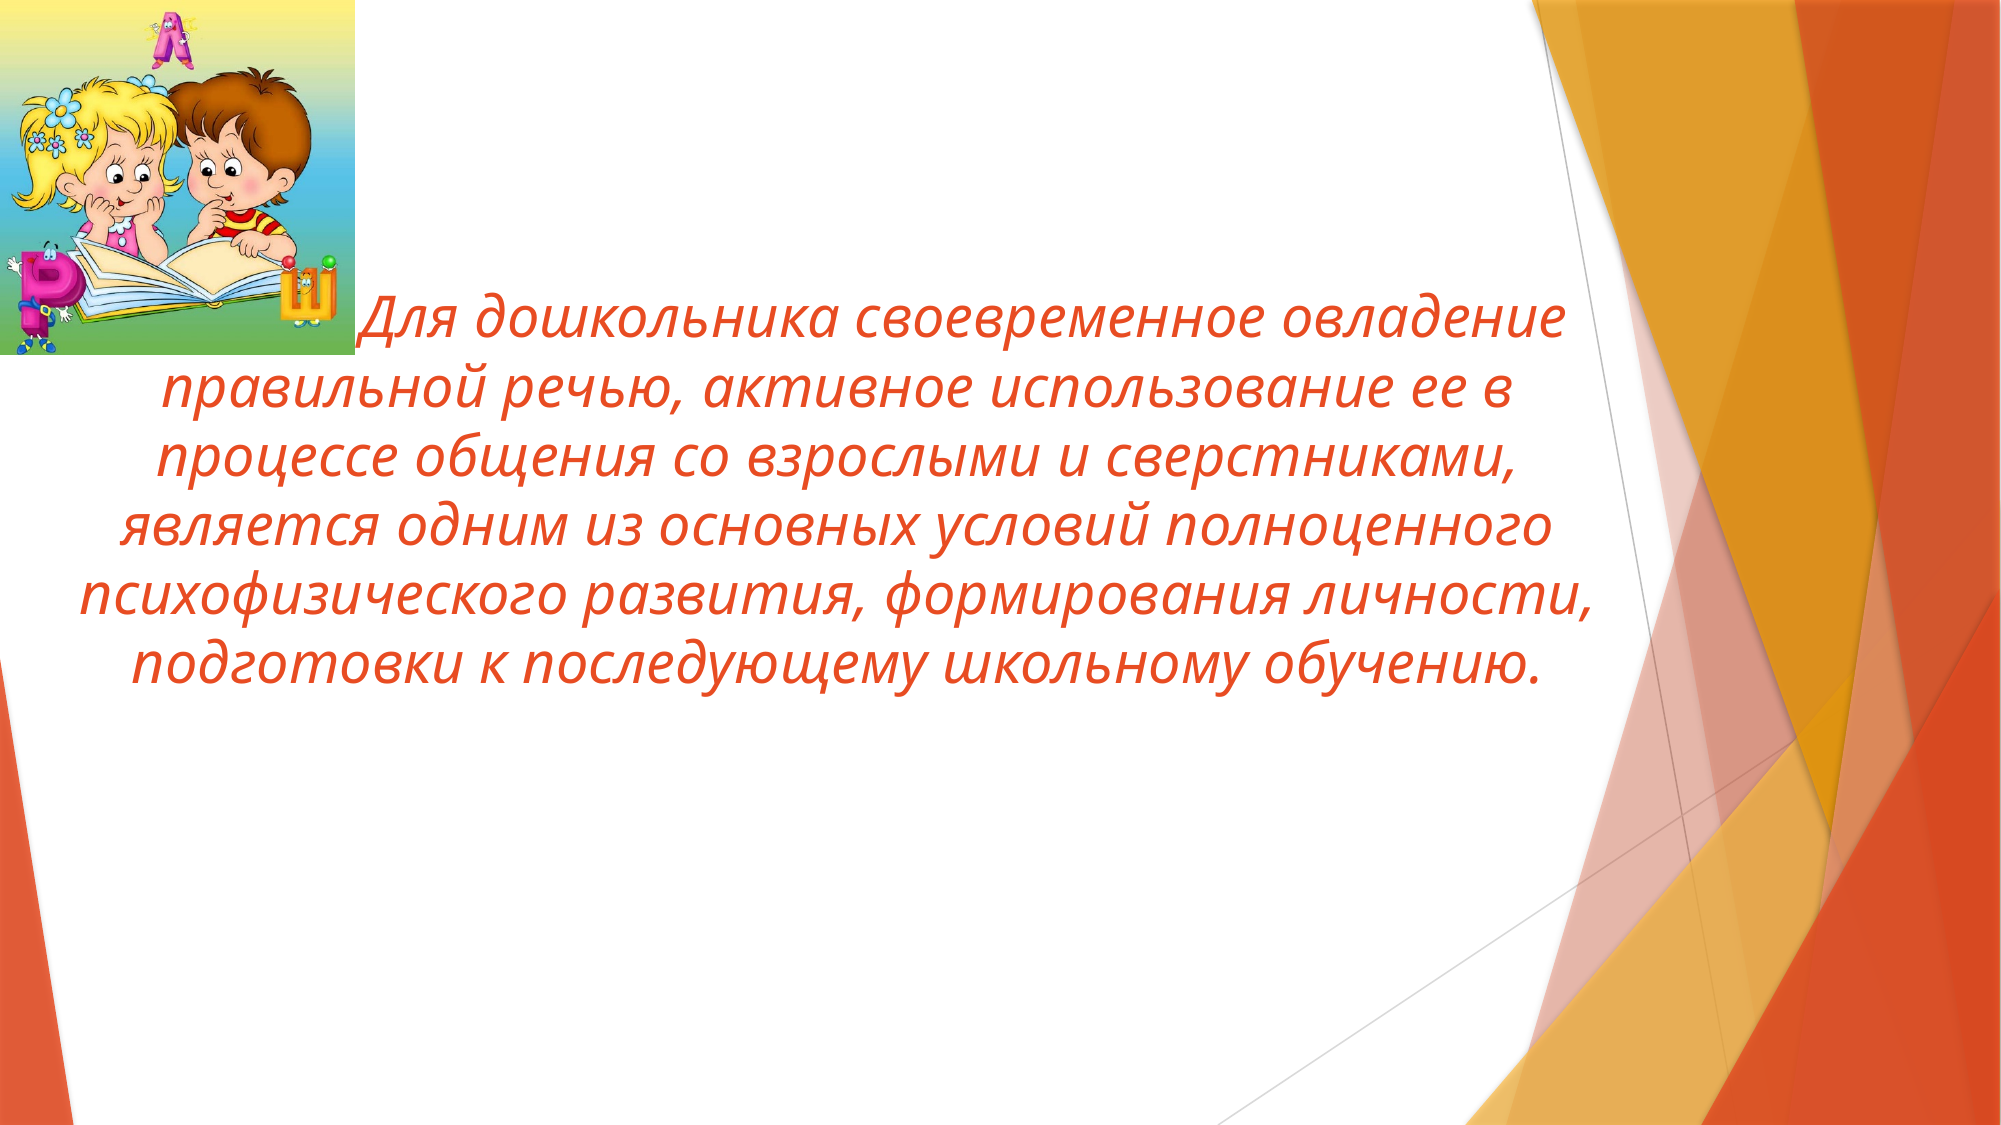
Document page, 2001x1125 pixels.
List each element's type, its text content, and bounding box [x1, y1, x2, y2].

picture [0, 0, 355, 355]
title Для дошкольника своевременное овладение правильной речью, активное использование ее в процессе общения со взрослыми и сверстниками, является одним из основных условий полноценного психофизического развития, формирования личности, подготовки к последующему школьному обучению. [57, 272, 1620, 846]
